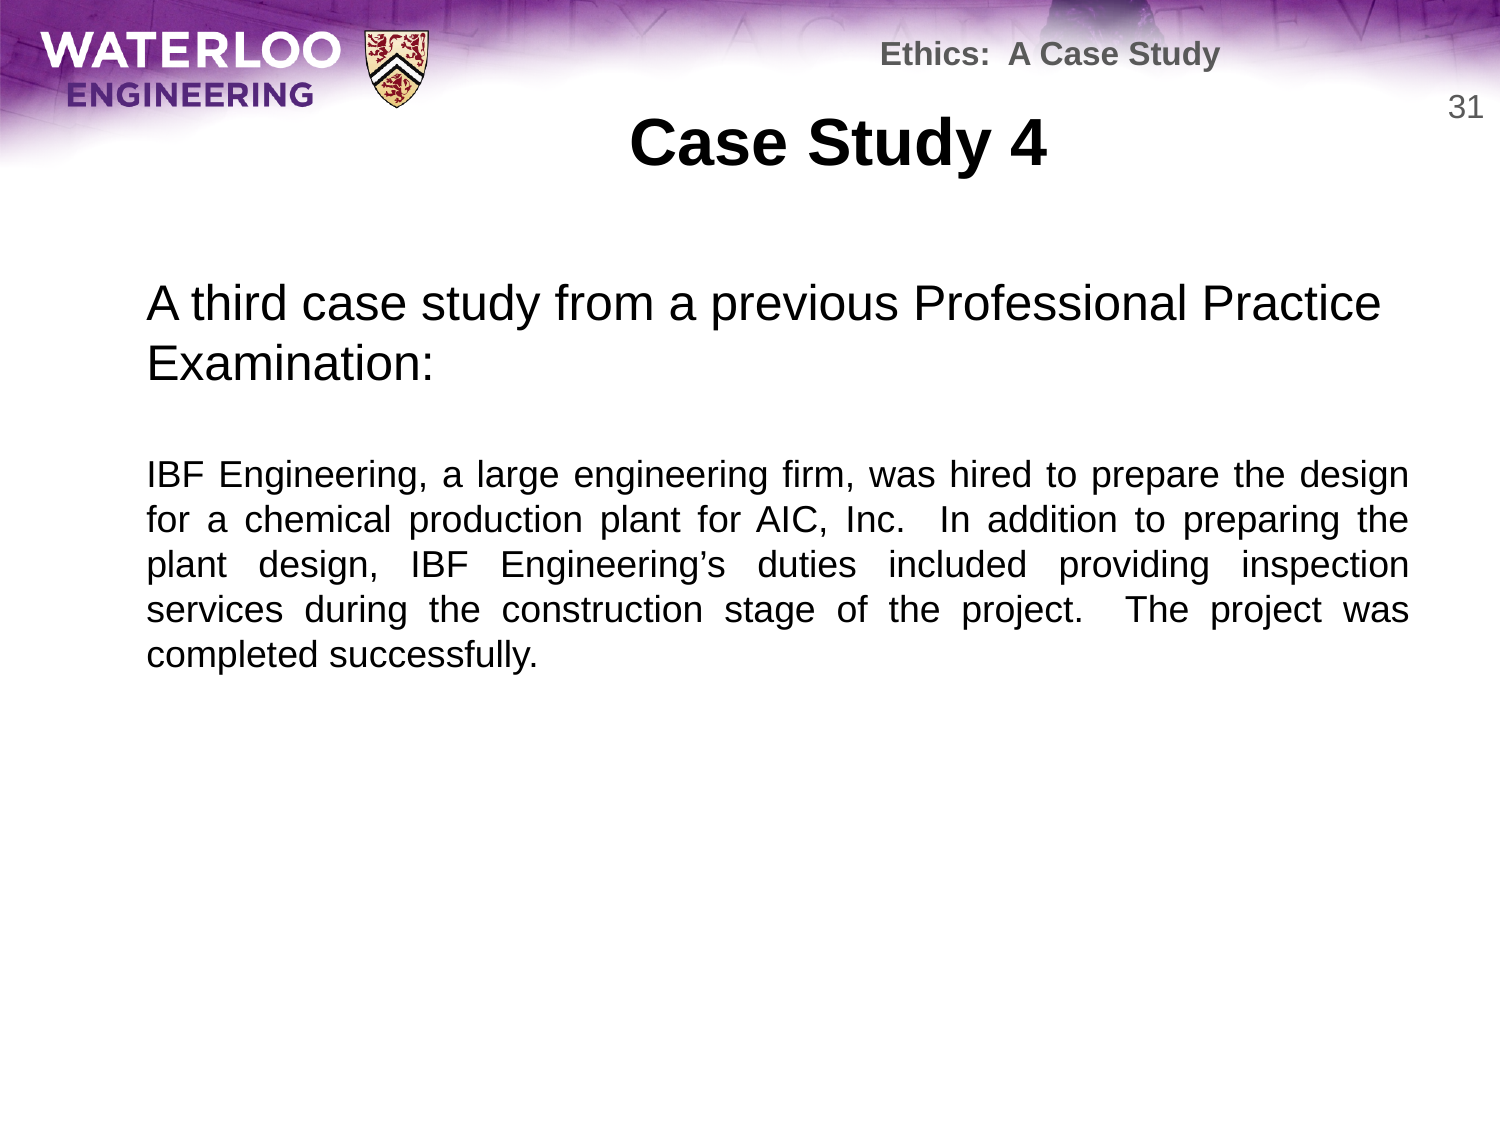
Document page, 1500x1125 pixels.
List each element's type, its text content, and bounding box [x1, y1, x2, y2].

list A third case study from a previous Professional Practice Examination: IBF Engineering, a large engineering firm, was hired to prepare the design for a chemical production plant for AIC, Inc. In addition to preparing the plant design, IBF Engineering’s duties included providing inspection services during the construction stage of the project. The project was completed successfully. [74, 262, 1426, 1020]
slide_number 31 [1371, 73, 1500, 134]
title Case Study 4 [252, 44, 1426, 233]
picture [0, 0, 1500, 1125]
footer Ethics: A Case Study [535, 24, 1236, 68]
